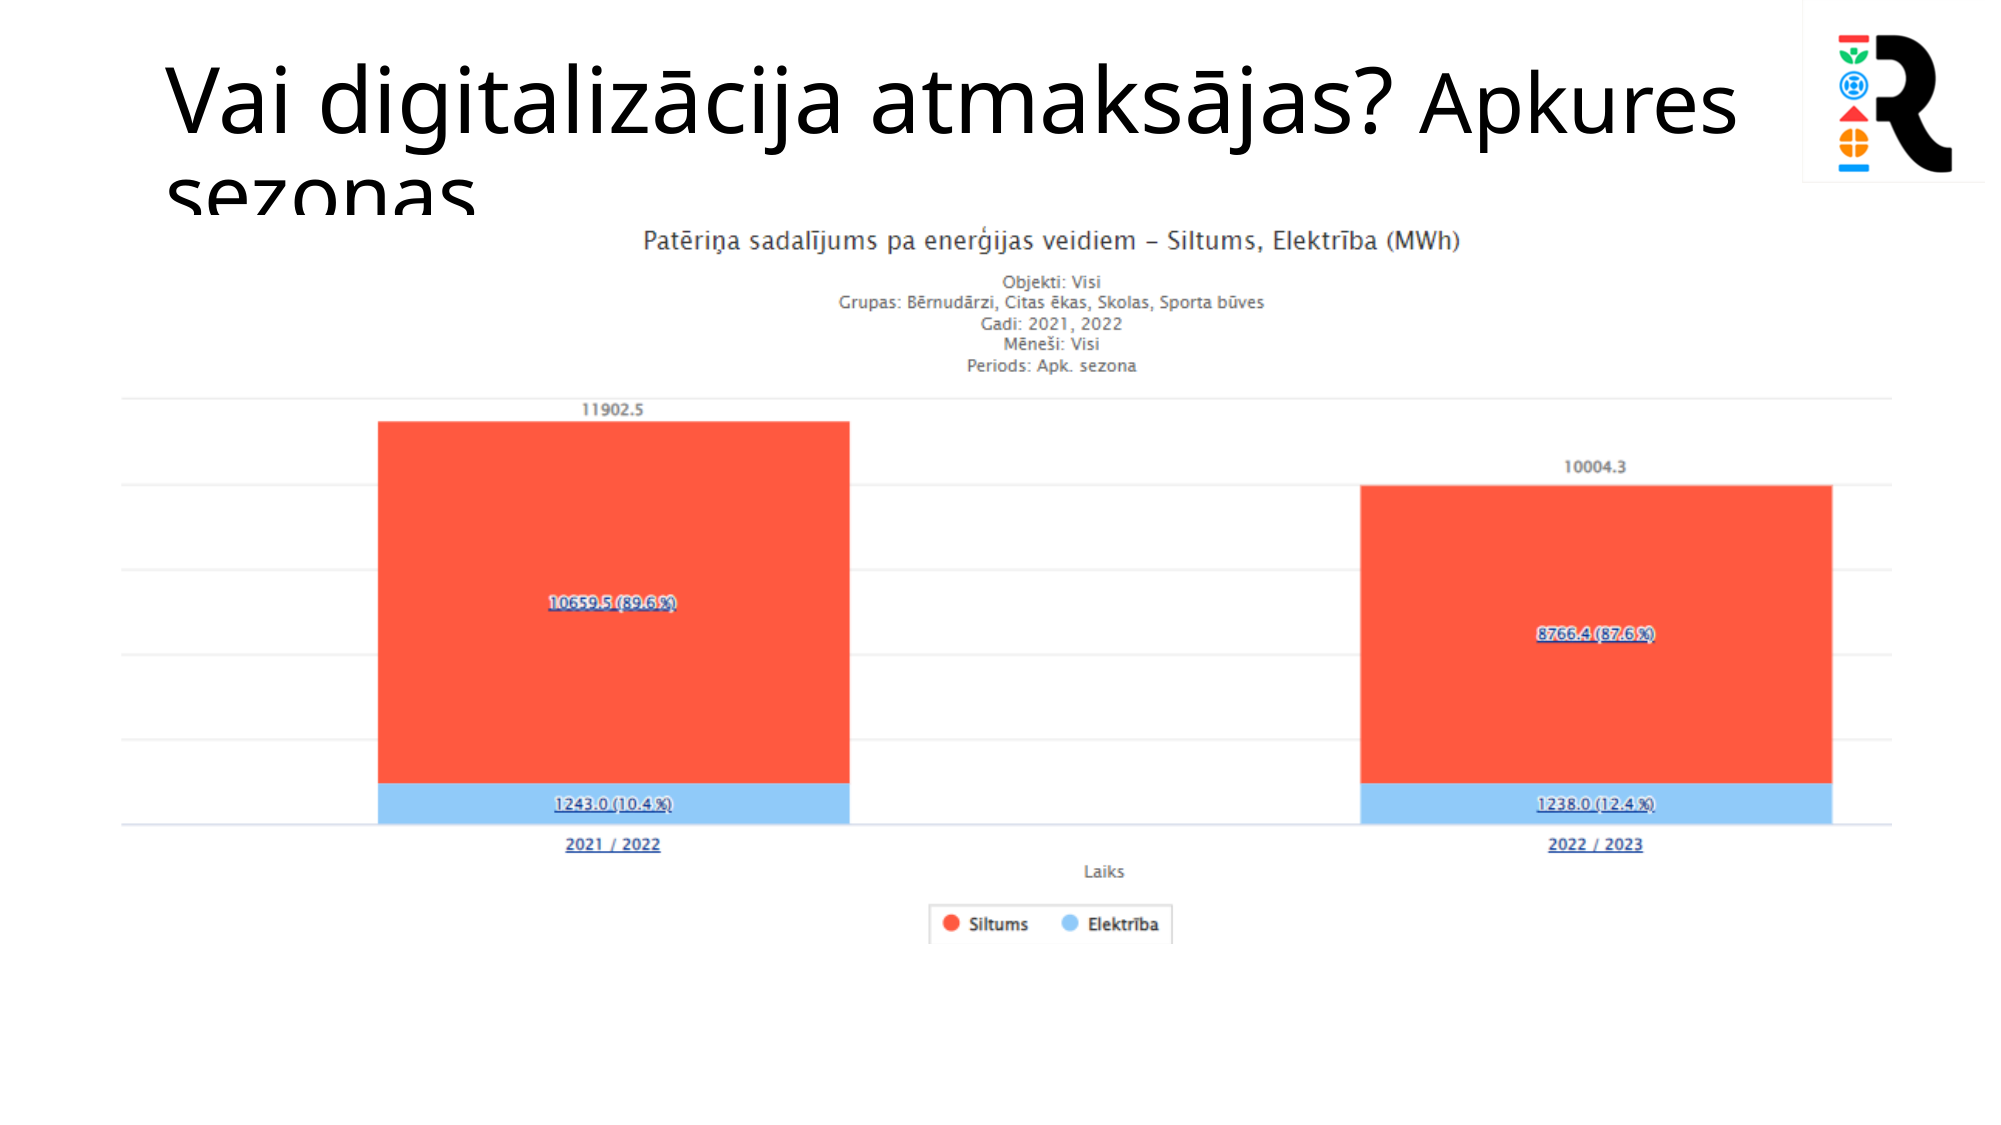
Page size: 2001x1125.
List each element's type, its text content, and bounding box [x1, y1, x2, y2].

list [120, 215, 1892, 944]
picture [1802, 0, 1985, 183]
title Vai digitalizācija atmaksājas? Apkures sezonas [150, 60, 1863, 215]
